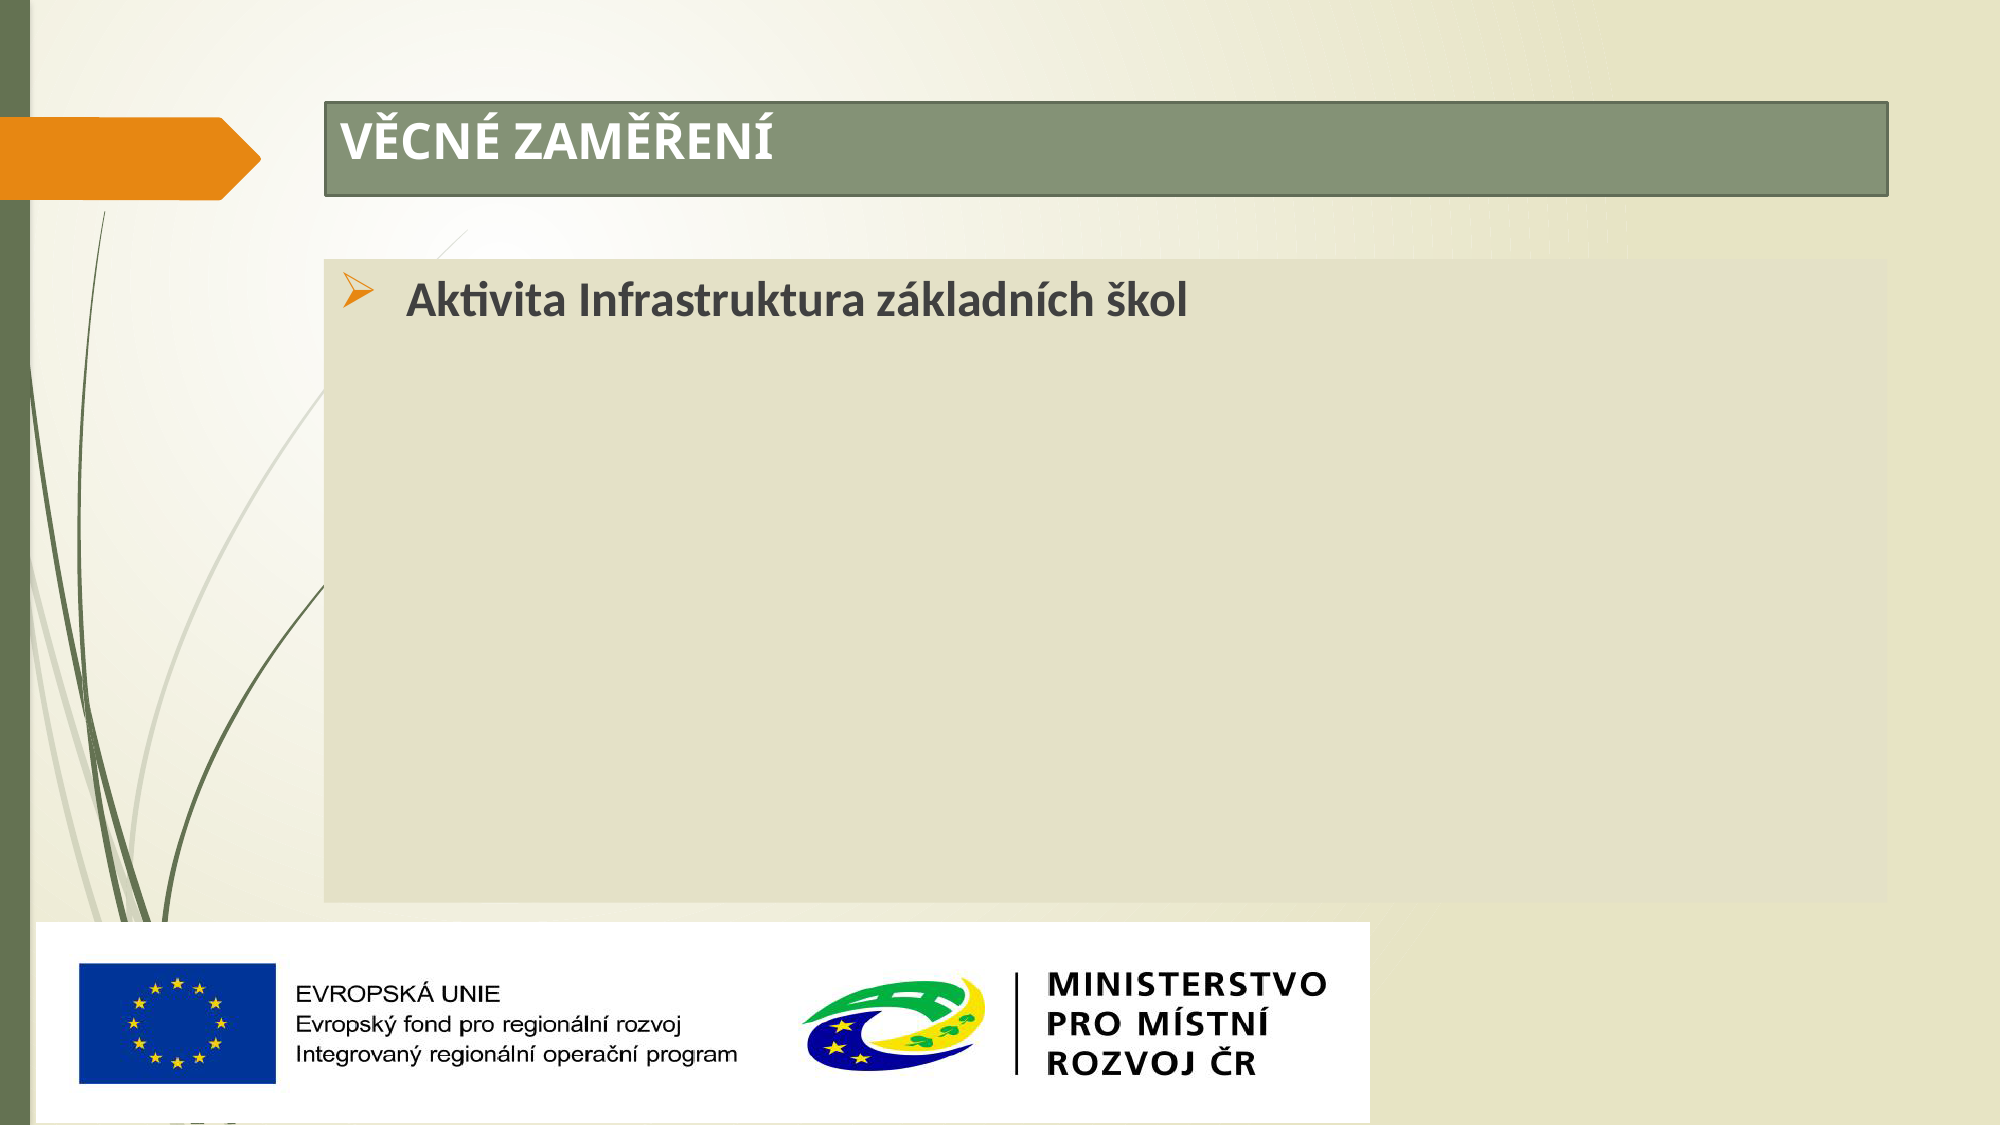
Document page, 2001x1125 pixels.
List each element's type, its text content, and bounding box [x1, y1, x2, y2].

title Věcné zaměření [324, 101, 1889, 197]
list Aktivita Infrastruktura základních škol [323, 259, 1888, 903]
picture [36, 922, 1370, 1123]
